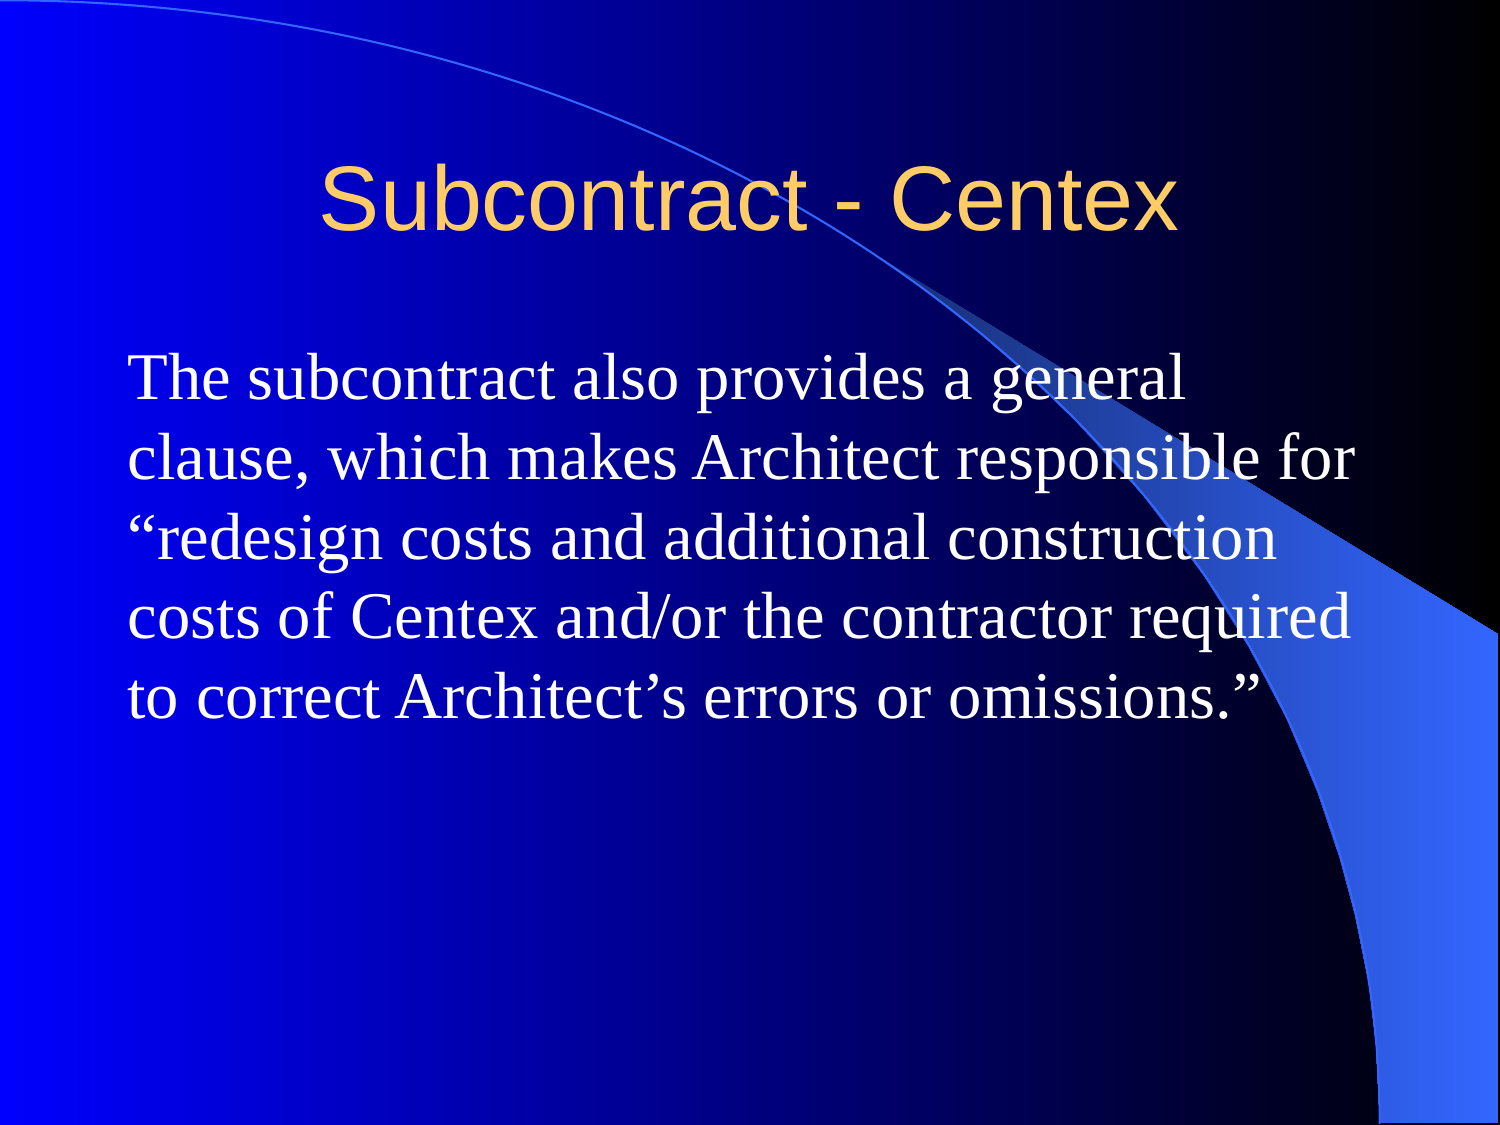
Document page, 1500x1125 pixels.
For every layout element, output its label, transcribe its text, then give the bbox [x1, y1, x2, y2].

list The subcontract also provides a general clause, which makes Architect responsible for “redesign costs and additional construction costs of Centex and/or the contractor required to correct Architect’s errors or omissions.” [112, 324, 1388, 1000]
title Subcontract - Centex [112, 99, 1388, 288]
